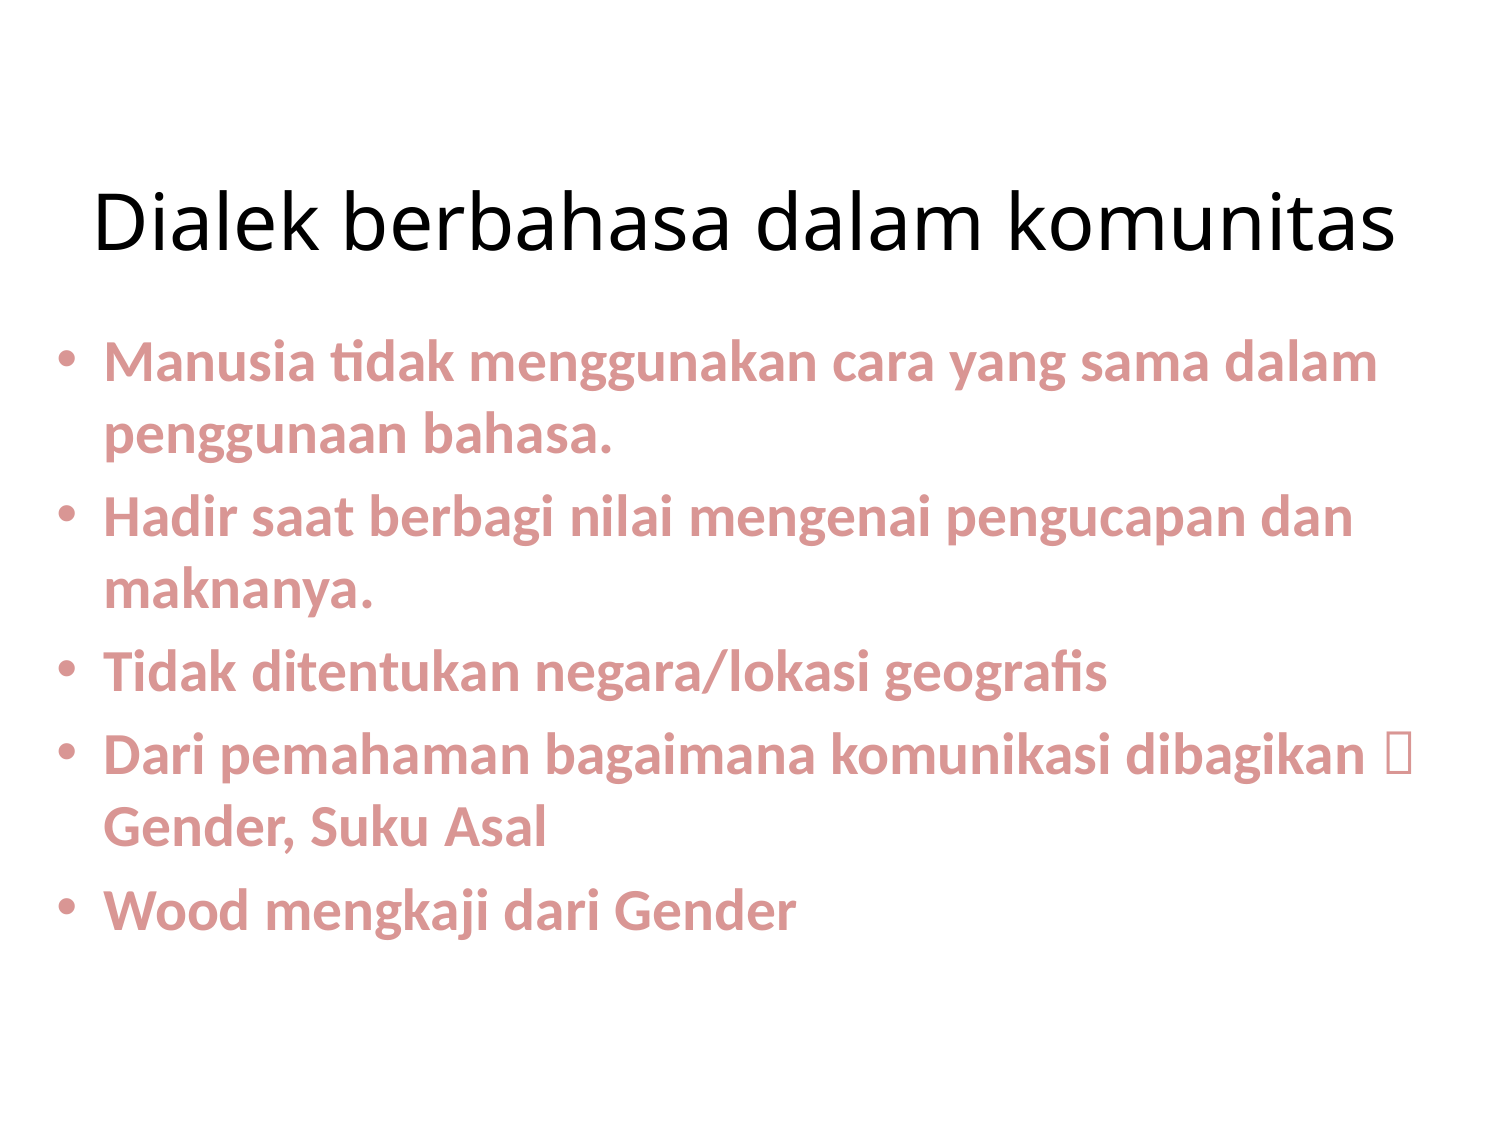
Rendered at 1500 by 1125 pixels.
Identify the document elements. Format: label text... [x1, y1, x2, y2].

title Dialek berbahasa dalam komunitas [76, 125, 1427, 313]
list Manusia tidak menggunakan cara yang sama dalam penggunaan bahasa. Hadir saat berbagi nilai mengenai pengucapan dan maknanya. Tidak ditentukan negara/lokasi geografis Dari pemahaman bagaimana komunikasi dibagikan  Gender, Suku Asal Wood mengkaji dari Gender [41, 314, 1436, 953]
